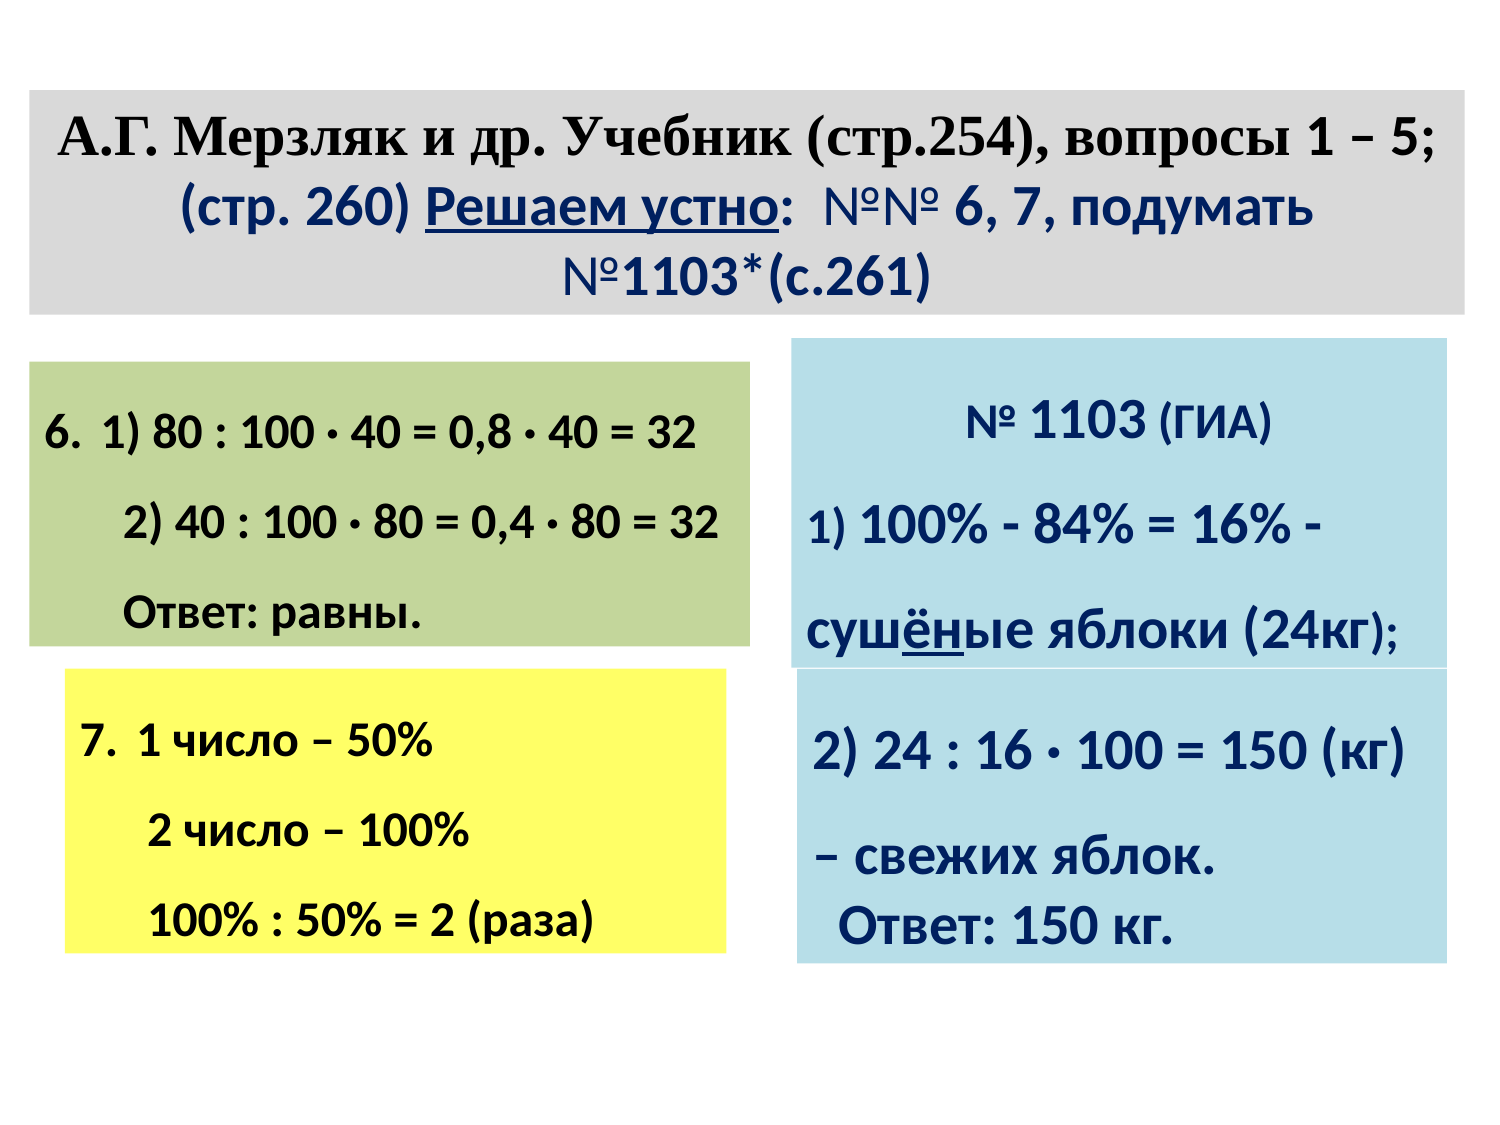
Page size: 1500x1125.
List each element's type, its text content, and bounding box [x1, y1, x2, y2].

text_box 1 число – 50% 2 число – 100% 100% : 50% = 2 (раза) [64, 668, 727, 954]
text_box А.Г. Мерзляк и др. Учебник (стр.254), вопросы 1 – 5; (стр. 260) Решаем устно: №№ 6, 7, подумать №1103*(с.261) [29, 90, 1465, 315]
text_box 1) 80 : 100 · 40 = 0,8 · 40 = 32 2) 40 : 100 · 80 = 0,4 · 80 = 32 Ответ: равны. [29, 361, 750, 647]
text_box 2) 24 : 16 · 100 = 150 (кг) – свежих яблок. Ответ: 150 кг. [797, 668, 1447, 964]
text_box № 1103 (ГИА) 1) 100% - 84% = 16% - сушёные яблоки (24кг); [791, 338, 1447, 668]
